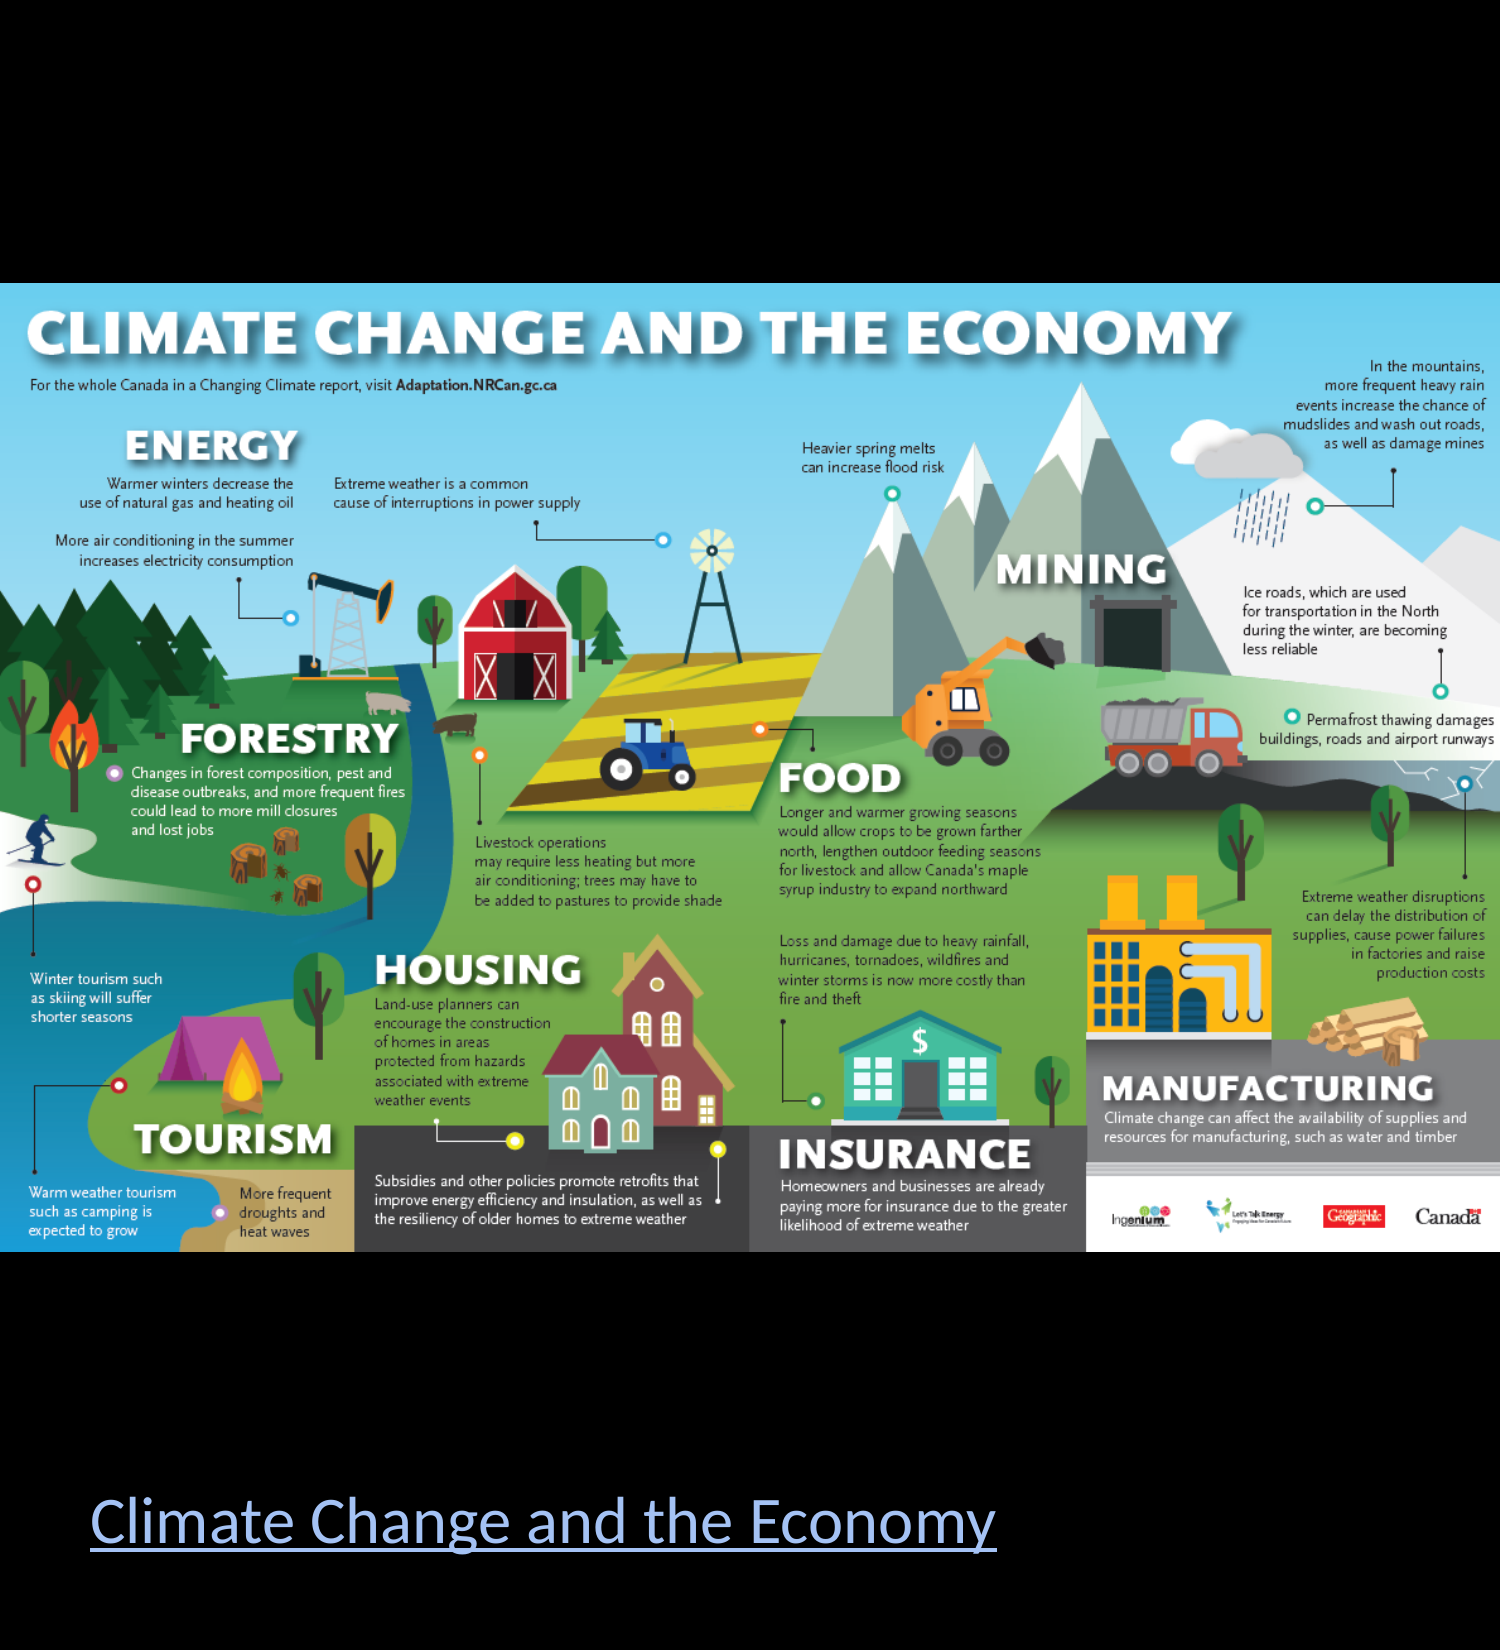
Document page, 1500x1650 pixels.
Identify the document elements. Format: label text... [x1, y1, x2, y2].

list Climate Change and the Economy [75, 1469, 1425, 1650]
picture [0, 283, 1500, 1252]
